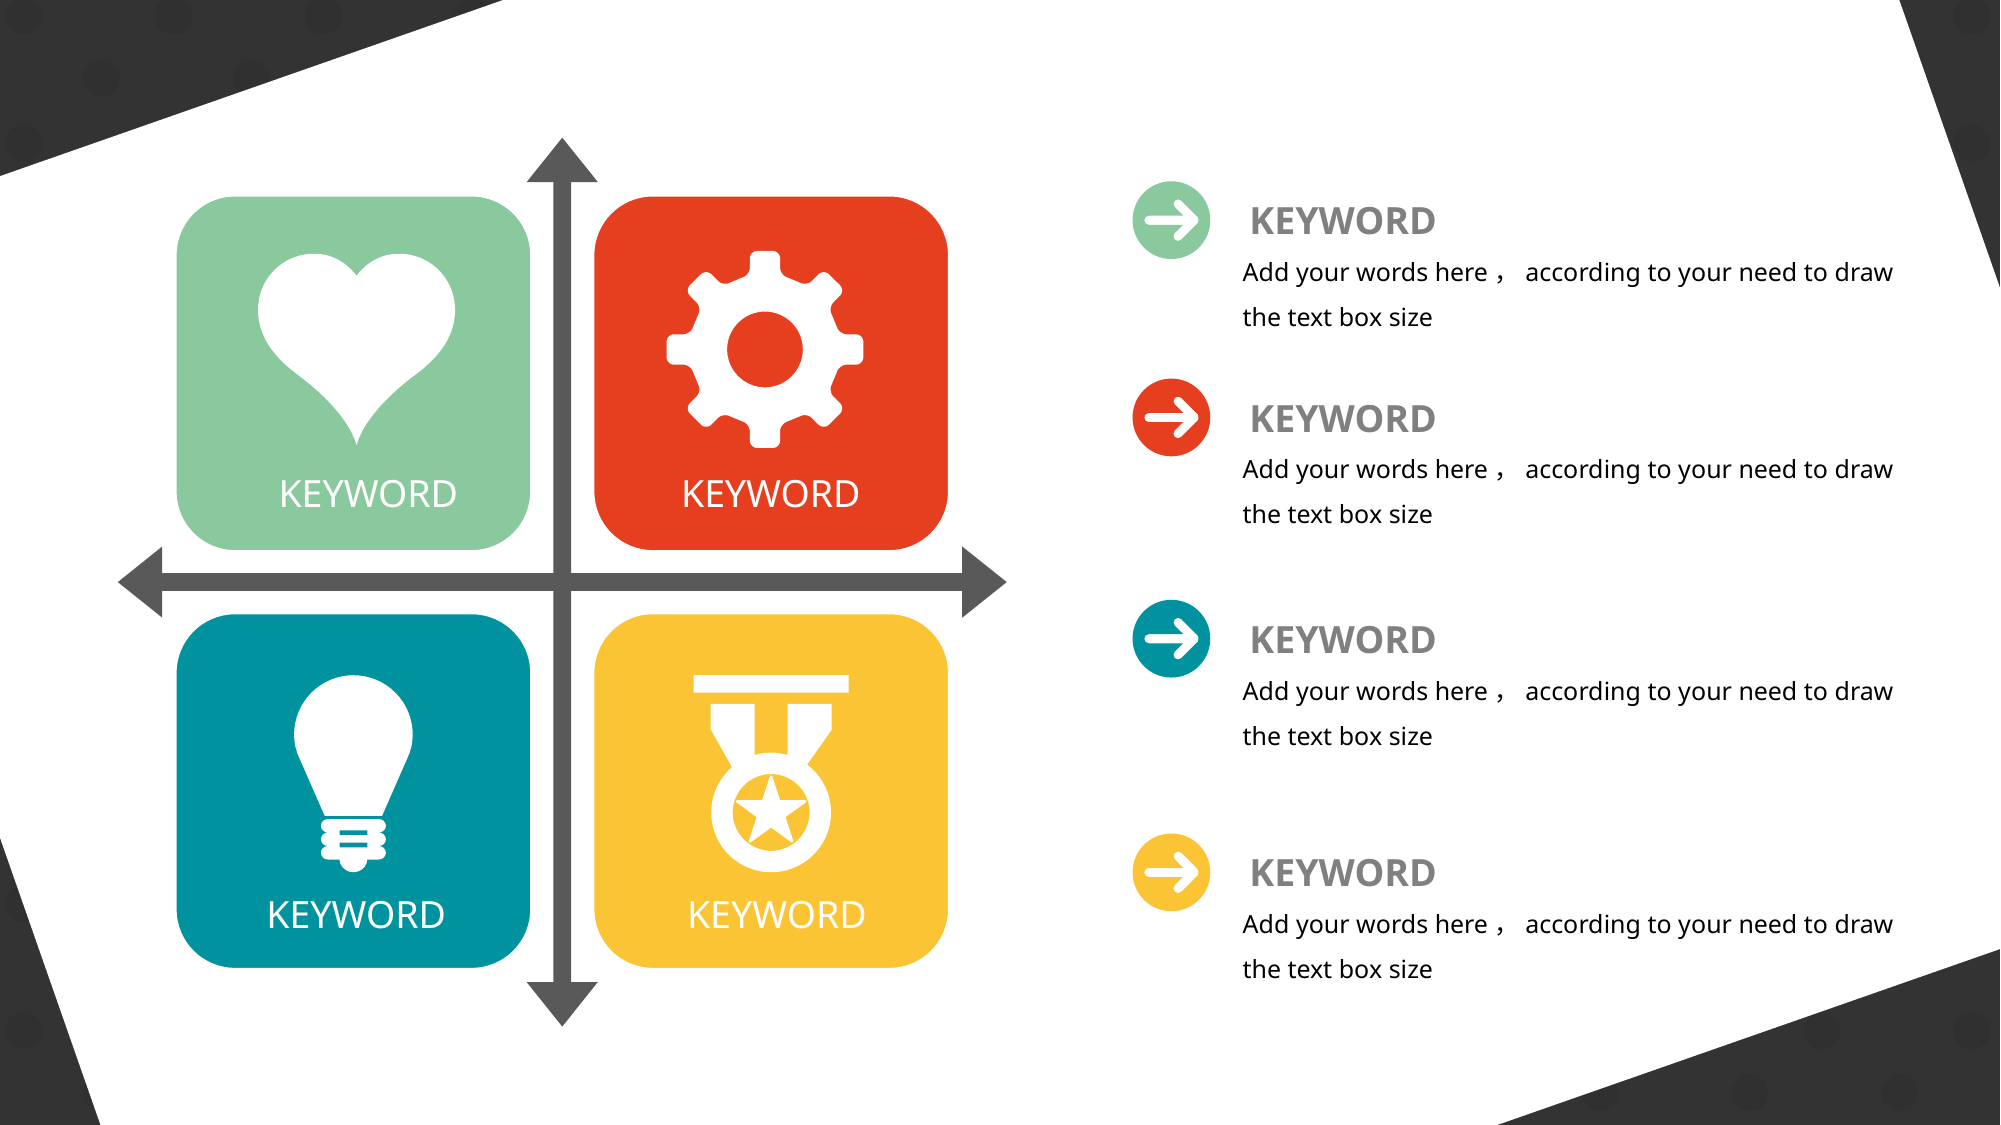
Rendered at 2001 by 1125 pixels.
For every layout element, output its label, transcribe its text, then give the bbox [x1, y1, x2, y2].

text_box [174, 194, 533, 553]
text_box KEYWORD [666, 462, 876, 523]
text_box [666, 250, 864, 448]
text_box Add your words here，according to your need to draw the text box size [1227, 431, 1935, 537]
text_box [592, 612, 950, 970]
text_box Add your words here，according to your need to draw the text box size [1227, 652, 1935, 758]
text_box [293, 674, 414, 817]
text_box [174, 612, 533, 970]
text_box KEYWORD [1234, 842, 1453, 886]
text_box Add your words here，according to your need to draw the text box size [1227, 234, 1935, 339]
text_box [1131, 377, 1212, 458]
text_box [710, 703, 832, 873]
text_box [319, 818, 387, 874]
text_box KEYWORD [672, 884, 882, 944]
text_box KEYWORD [251, 884, 462, 944]
text_box [117, 137, 1007, 1027]
text_box [258, 253, 456, 446]
text_box Add your words here，according to your need to draw the text box size [1227, 886, 1935, 991]
text_box [1131, 180, 1212, 261]
picture [0, 0, 500, 175]
picture [1501, 950, 2000, 1125]
text_box KEYWORD [1234, 387, 1453, 431]
text_box [1131, 832, 1212, 913]
picture [1900, 0, 2000, 284]
text_box KEYWORD [1234, 189, 1453, 234]
text_box [1131, 598, 1212, 679]
text_box KEYWORD [1234, 608, 1453, 652]
text_box [592, 194, 950, 553]
picture [0, 841, 100, 1125]
text_box KEYWORD [263, 462, 474, 523]
text_box [693, 675, 849, 693]
